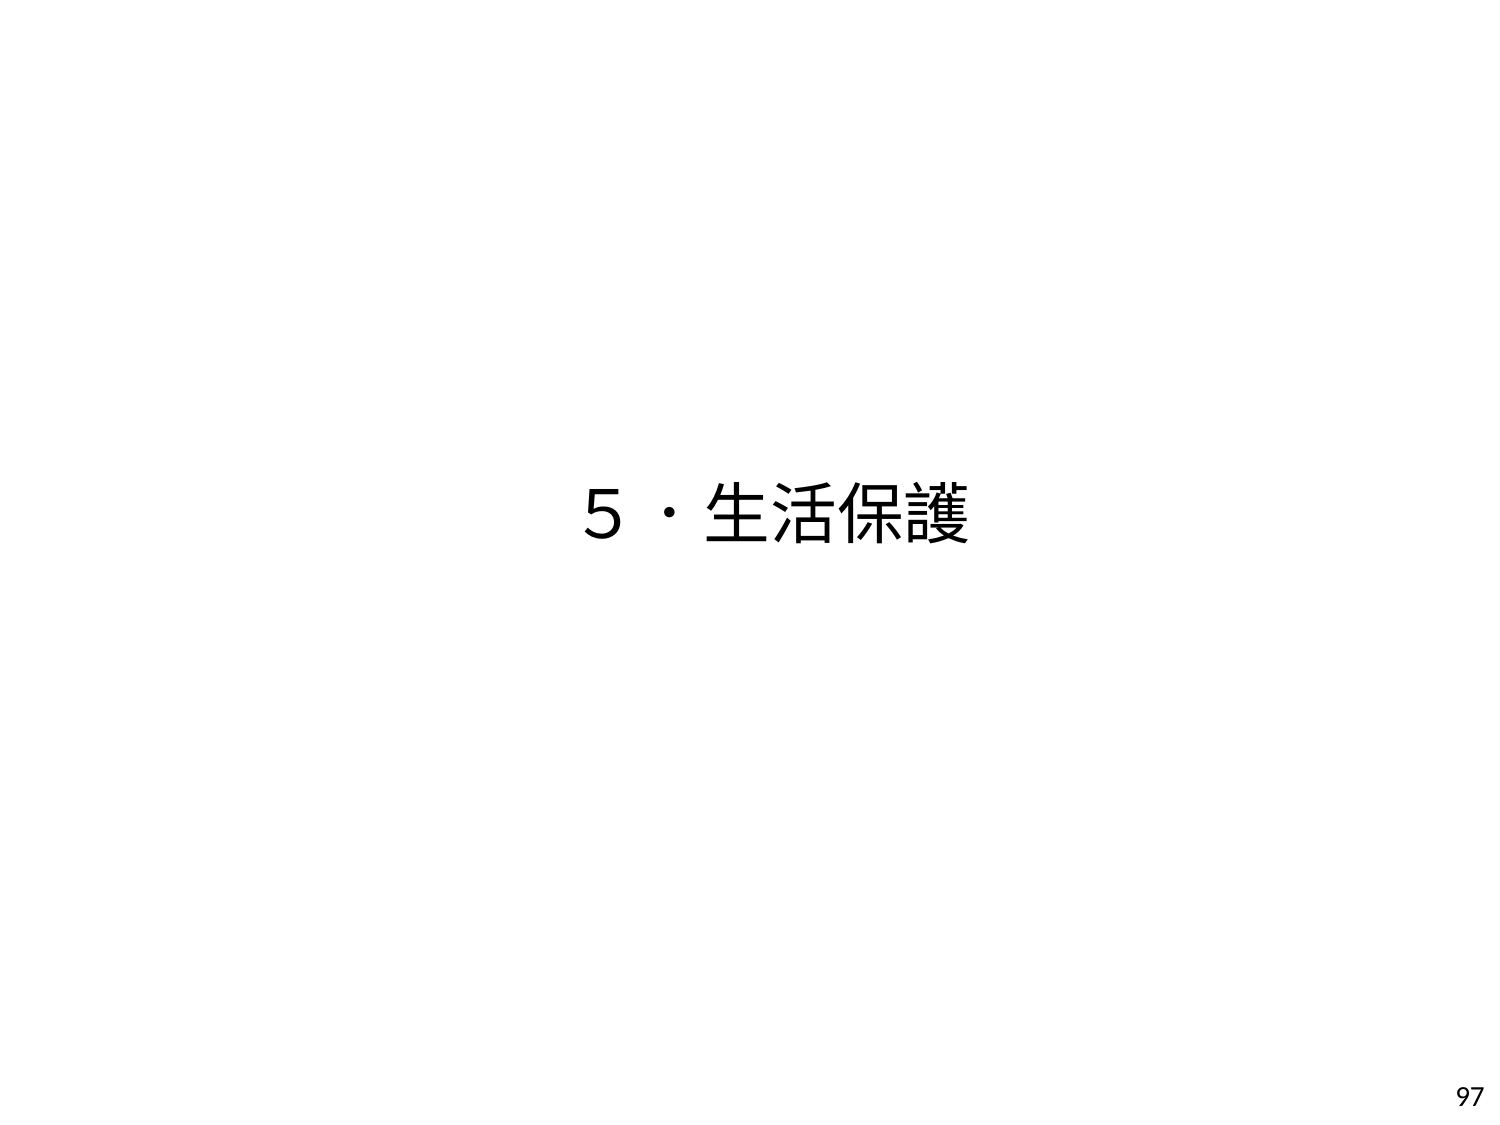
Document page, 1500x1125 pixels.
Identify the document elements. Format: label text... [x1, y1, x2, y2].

text_box ５．生活保護 [450, 467, 1091, 557]
slide_number 97 [1162, 1065, 1500, 1125]
